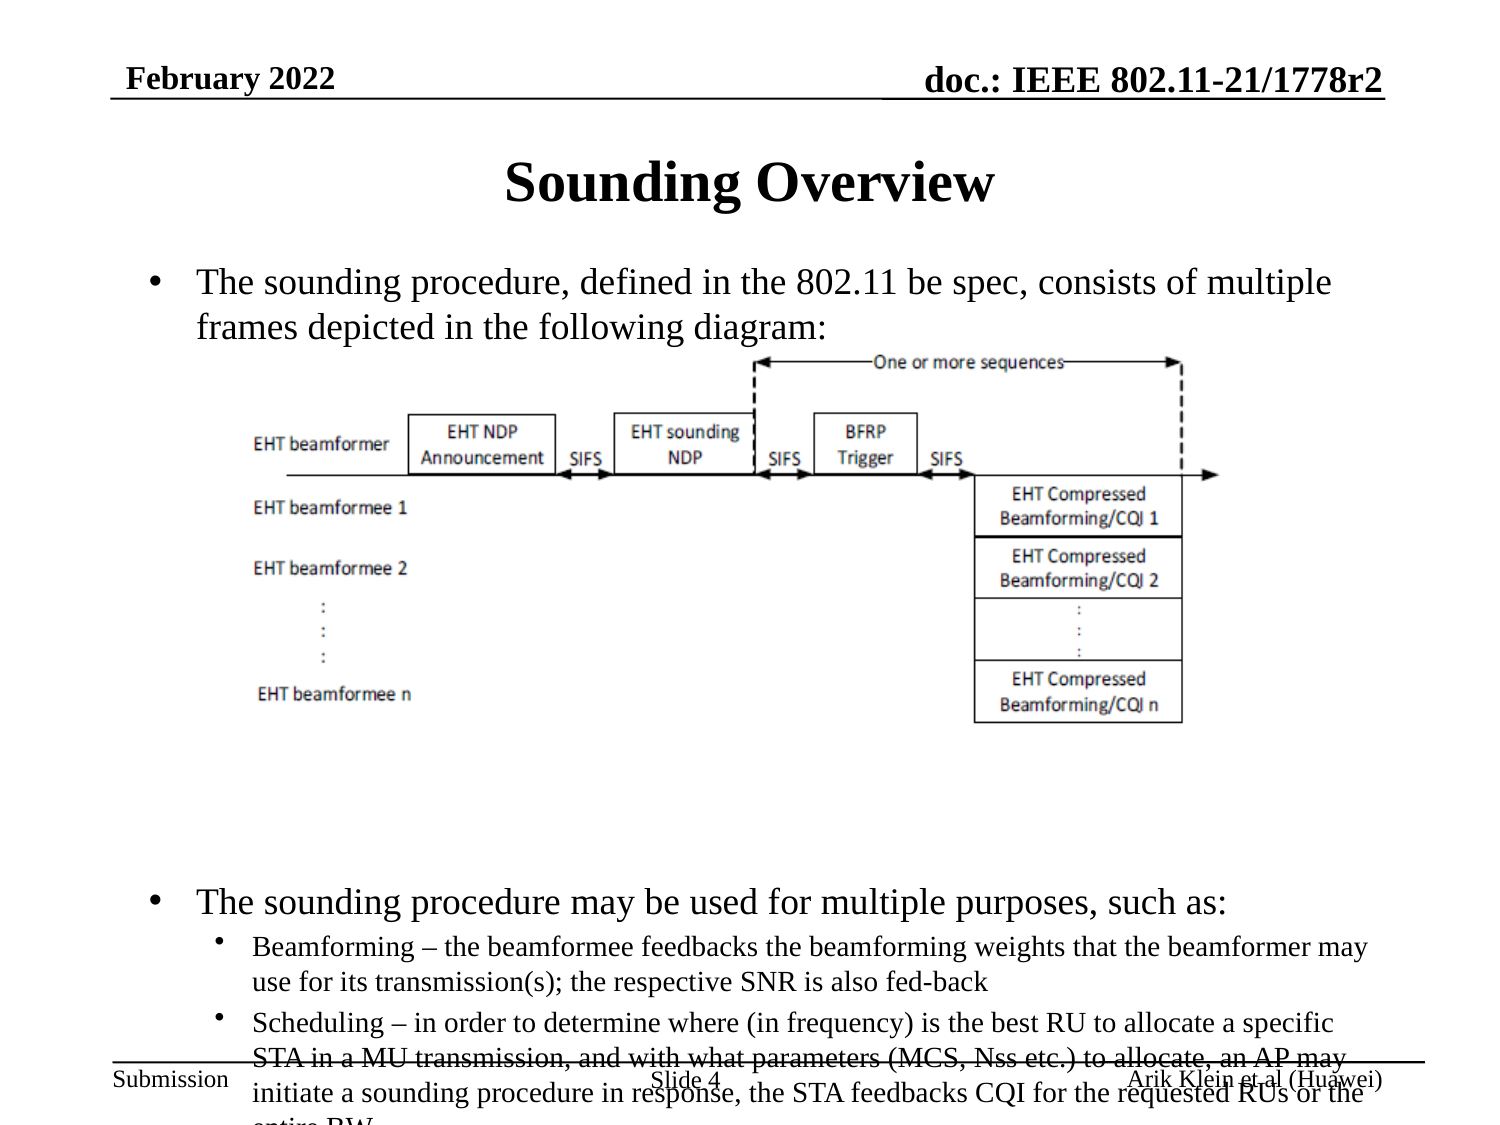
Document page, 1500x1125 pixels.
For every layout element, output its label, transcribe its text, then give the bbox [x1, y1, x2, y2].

picture [249, 349, 1233, 732]
title Sounding Overview [112, 133, 1388, 222]
list The sounding procedure, defined in the 802.11 be spec, consists of multiple frames depicted in the following diagram: The sounding procedure may be used for multiple purposes, such as: Beamforming – the beamformee feedbacks the beamforming weights that the beamformer may use for its transmission(s); the respective SNR is also fed-back Scheduling – in order to determine where (in frequency) is the best RU to allocate a specific STA in a MU transmission, and with what parameters (MCS, Nss etc.) to allocate, an AP may initiate a sounding procedure in response, the STA feedbacks CQI for the requested RUs or the entire BW [124, 249, 1388, 988]
